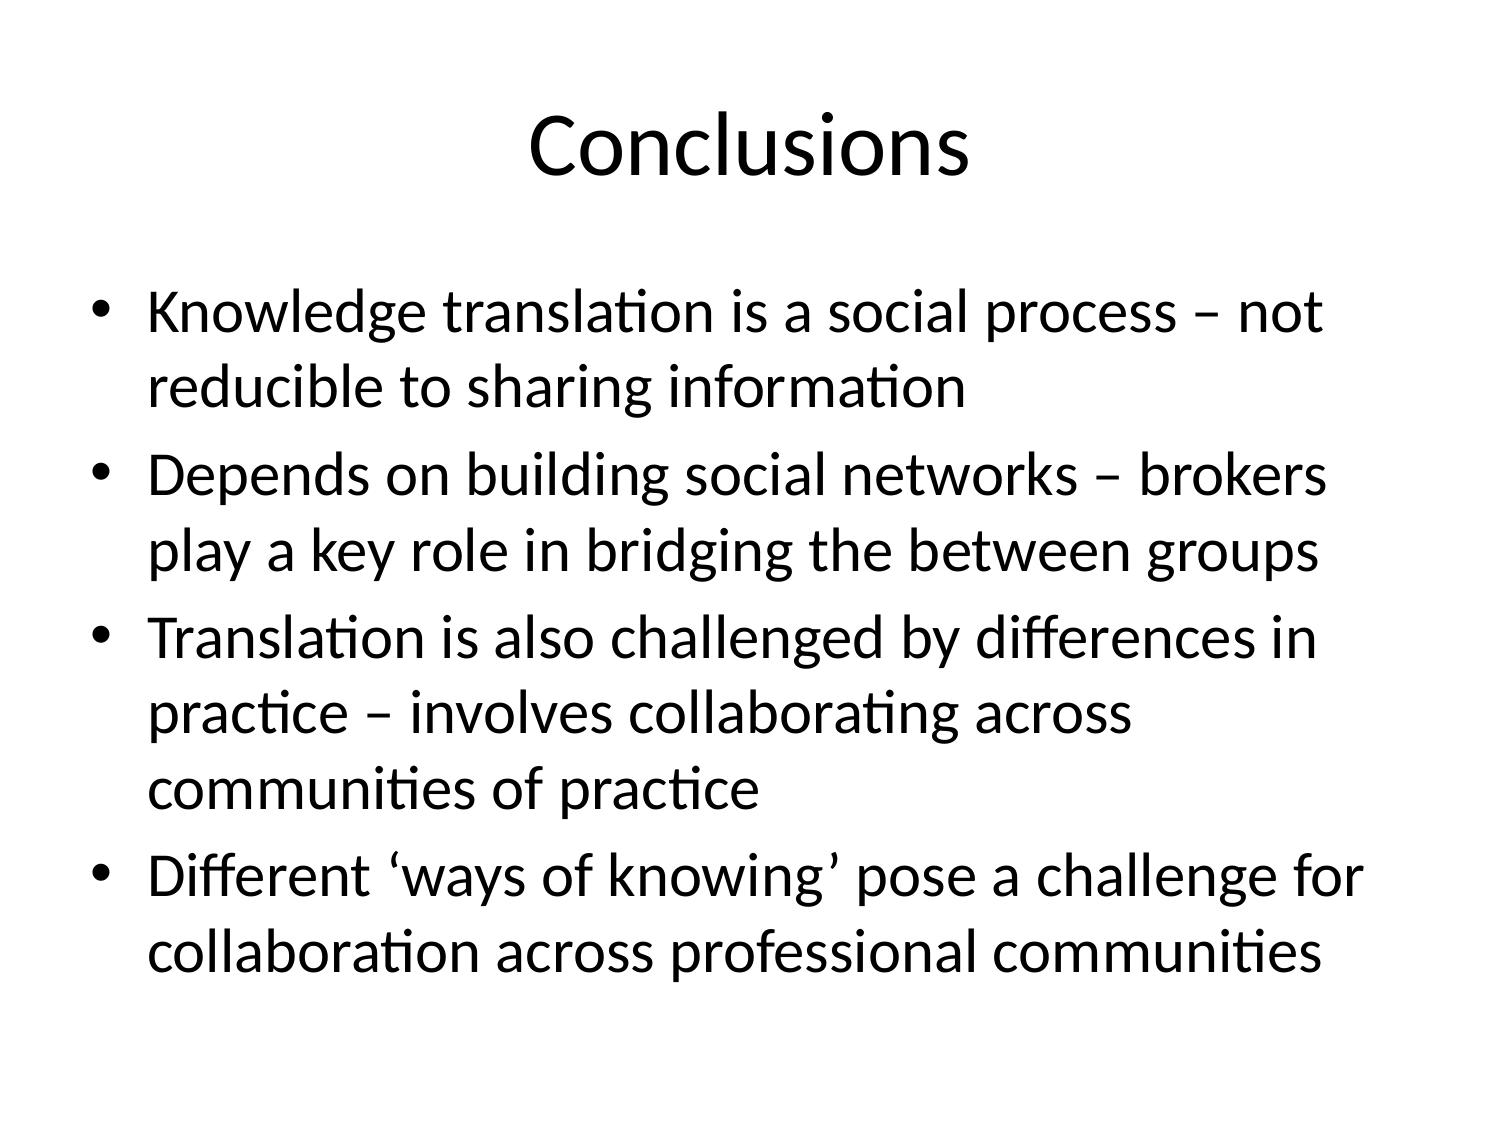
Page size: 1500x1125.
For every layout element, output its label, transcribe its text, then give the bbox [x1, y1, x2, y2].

title Conclusions [75, 45, 1425, 233]
list Knowledge translation is a social process – not reducible to sharing information Depends on building social networks – brokers play a key role in bridging the between groups Translation is also challenged by differences in practice – involves collaborating across communities of practice Different ‘ways of knowing’ pose a challenge for collaboration across professional communities [75, 262, 1425, 1005]
